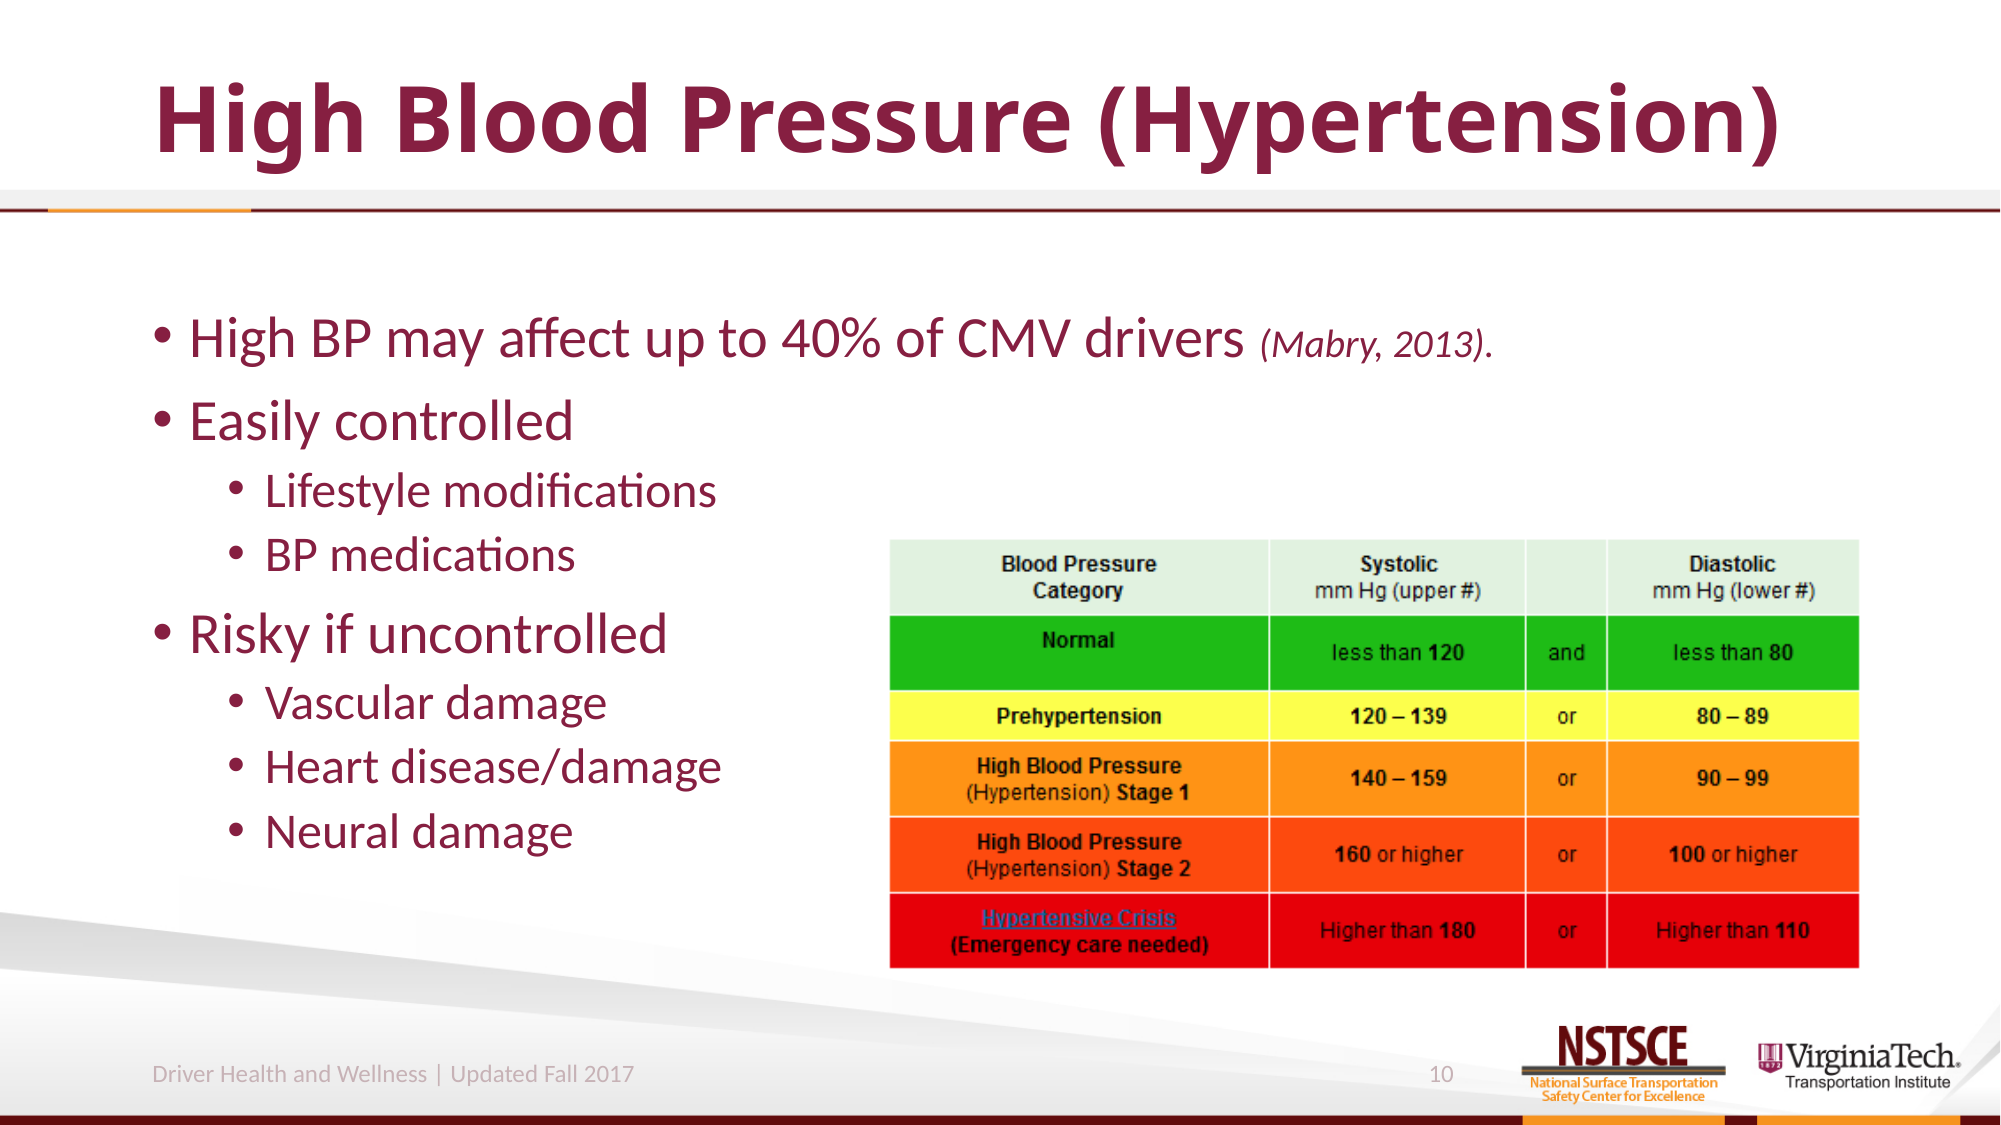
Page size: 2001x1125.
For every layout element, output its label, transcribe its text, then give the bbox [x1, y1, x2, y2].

picture [0, 0, 2001, 1125]
title High Blood Pressure (Hypertension) [137, 14, 1863, 232]
slide_number 10 [1413, 1042, 1724, 1103]
slide_number Driver Health and Wellness | Updated Fall 2017 [137, 1042, 702, 1103]
list High BP may affect up to 40% of CMV drivers (Mabry, 2013). Easily controlled Lifestyle modifications BP medications Risky if uncontrolled Vascular damage Heart disease/damage Neural damage [137, 299, 1863, 1014]
